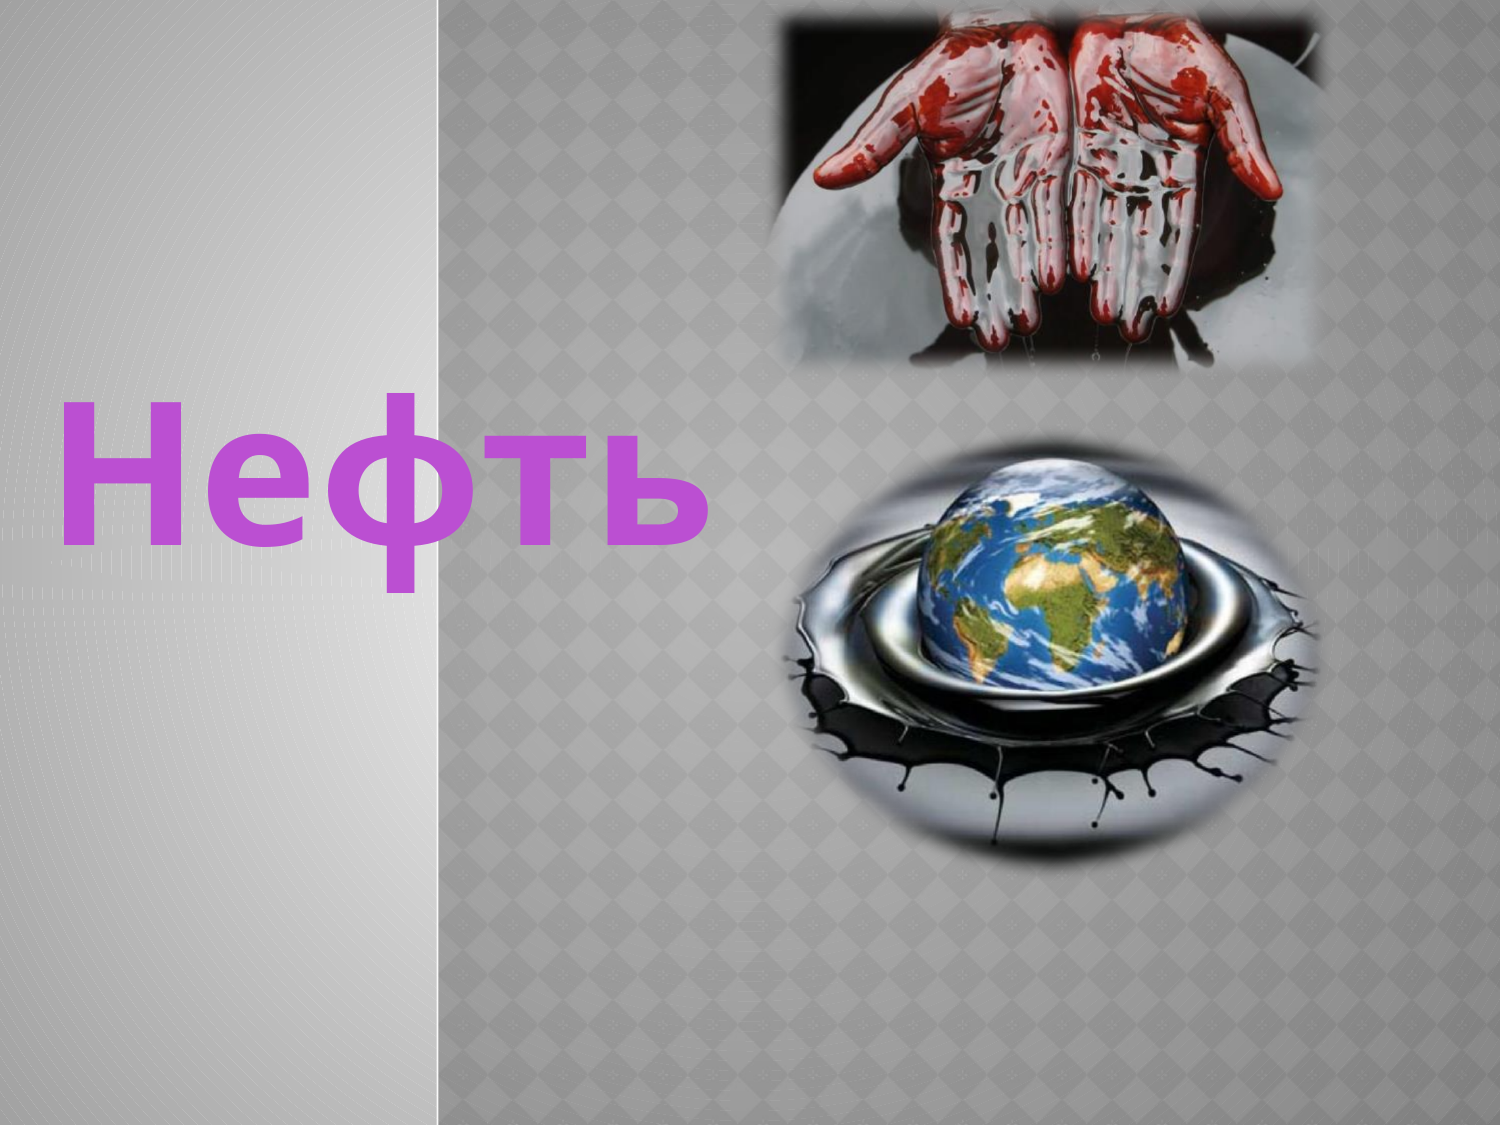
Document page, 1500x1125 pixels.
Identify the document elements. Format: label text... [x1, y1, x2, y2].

picture [767, 424, 1333, 882]
picture [762, 0, 1333, 380]
text_box Нефть [23, 338, 739, 593]
